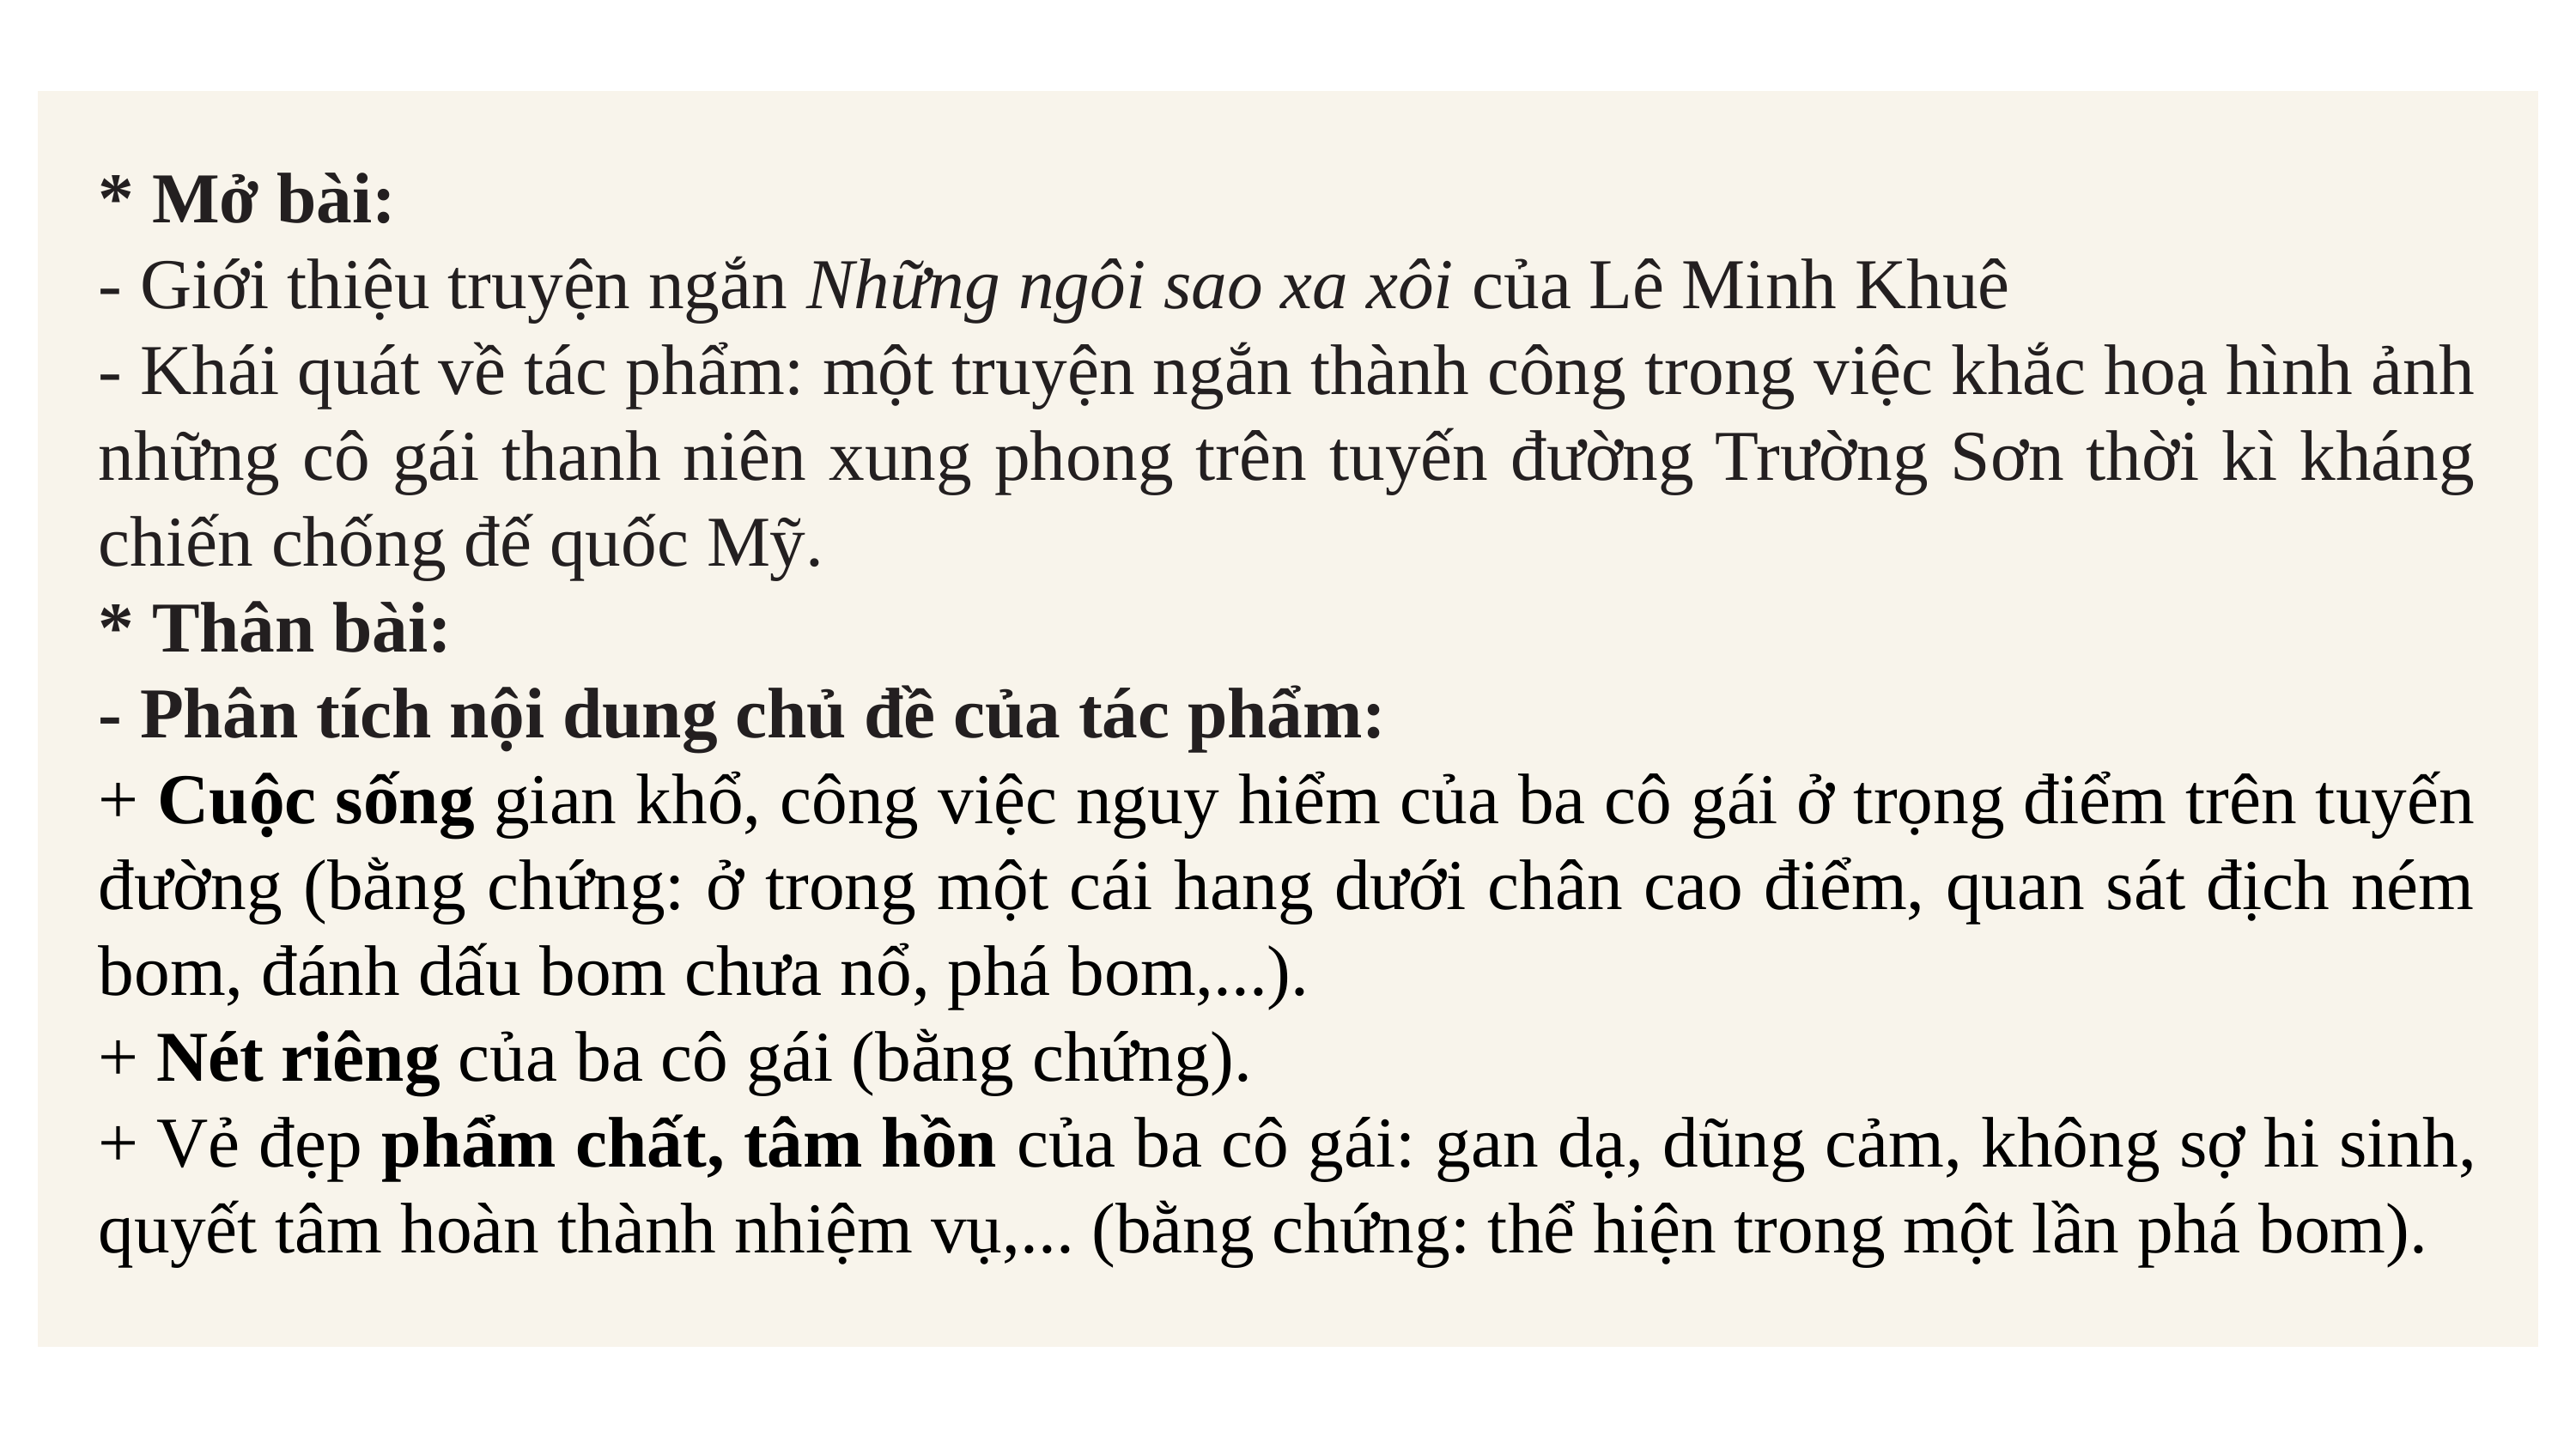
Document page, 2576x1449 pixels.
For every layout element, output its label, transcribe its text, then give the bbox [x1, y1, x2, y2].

text_box [37, 91, 2539, 1347]
text_box * Mở bài: - Giới thiệu truyện ngắn Những ngôi sao xa xôi của Lê Minh Khuê - Khái quát về tác phẩm: một truyện ngắn thành công trong việc khắc hoạ hình ảnh những cô gái thanh niên xung phong trên tuyến đường Trường Sơn thời kì kháng chiến chống đế quốc Mỹ. * Thân bài: - Phân tích nội dung chủ đề của tác phẩm: + Cuộc sống gian khổ, công việc nguy hiểm của ba cô gái ở trọng điểm trên tuyến đường (bằng chứng: ở trong một cái hang dưới chân cao điểm, quan sát địch ném bom, đánh dấu bom chưa nổ, phá bom,...). + Nét riêng của ba cô gái (bằng chứng). + Vẻ đẹp phẩm chất, tâm hồn của ba cô gái: gan dạ, dũng cảm, không sợ hi sinh, quyết tâm hoàn thành nhiệm vụ,... (bằng chứng: thể hiện trong một lần phá bom). [85, 144, 2490, 1274]
